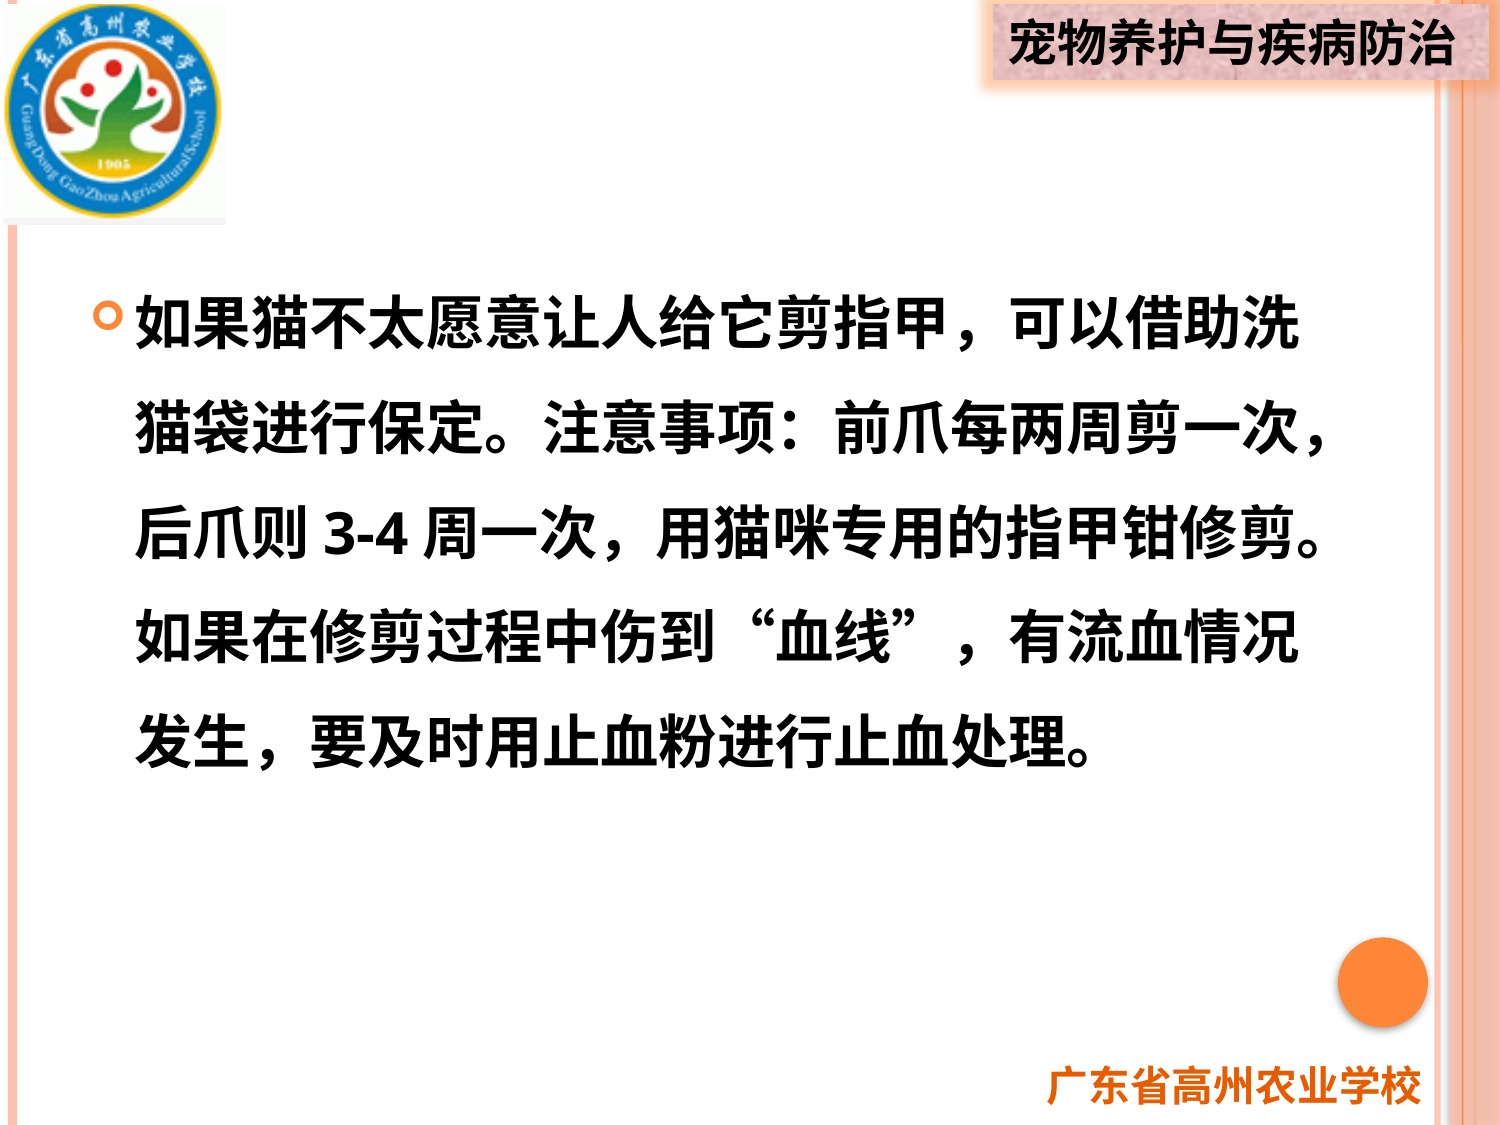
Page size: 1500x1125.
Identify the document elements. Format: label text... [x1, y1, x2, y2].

picture [992, 4, 1489, 80]
picture [3, 4, 226, 225]
list 如果猫不太愿意让人给它剪指甲，可以借助洗猫袋进行保定。注意事项：前爪每两周剪一次，后爪则3-4周一次，用猫咪专用的指甲钳修剪。如果在修剪过程中伤到“血线”，有流血情况发生，要及时用止血粉进行止血处理。 [75, 243, 1329, 1062]
